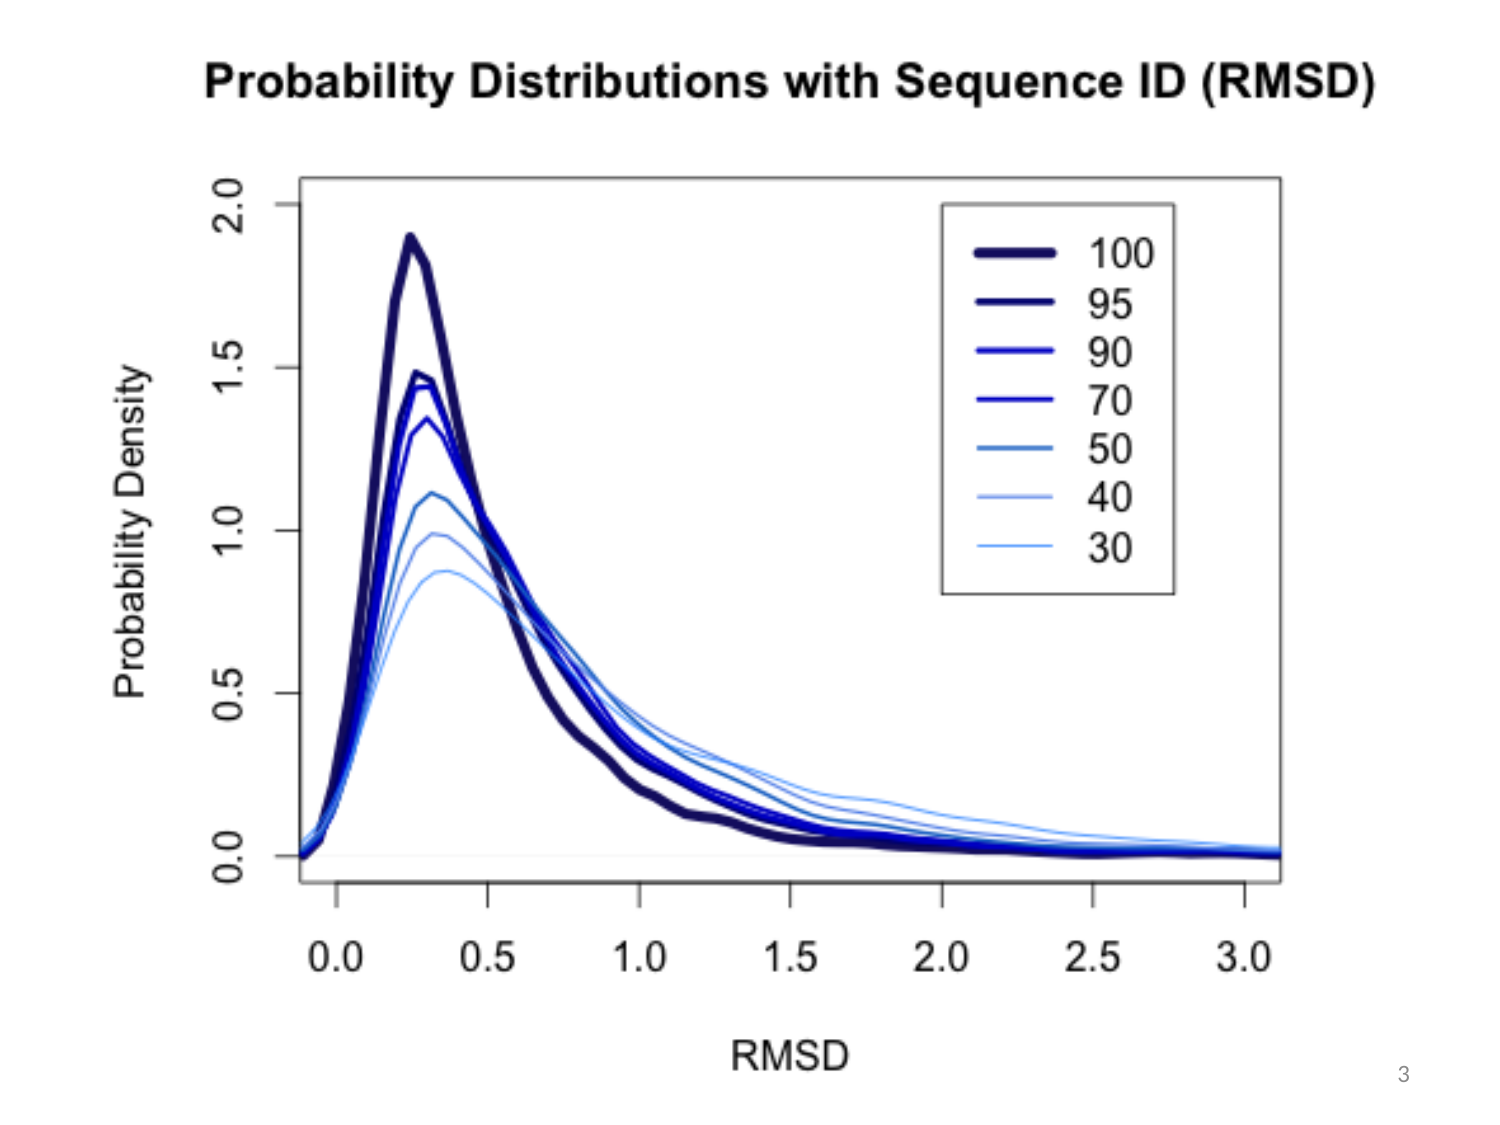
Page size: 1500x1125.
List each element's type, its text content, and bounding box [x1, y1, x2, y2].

slide_number 3 [1074, 1042, 1425, 1103]
picture [101, 49, 1384, 1084]
